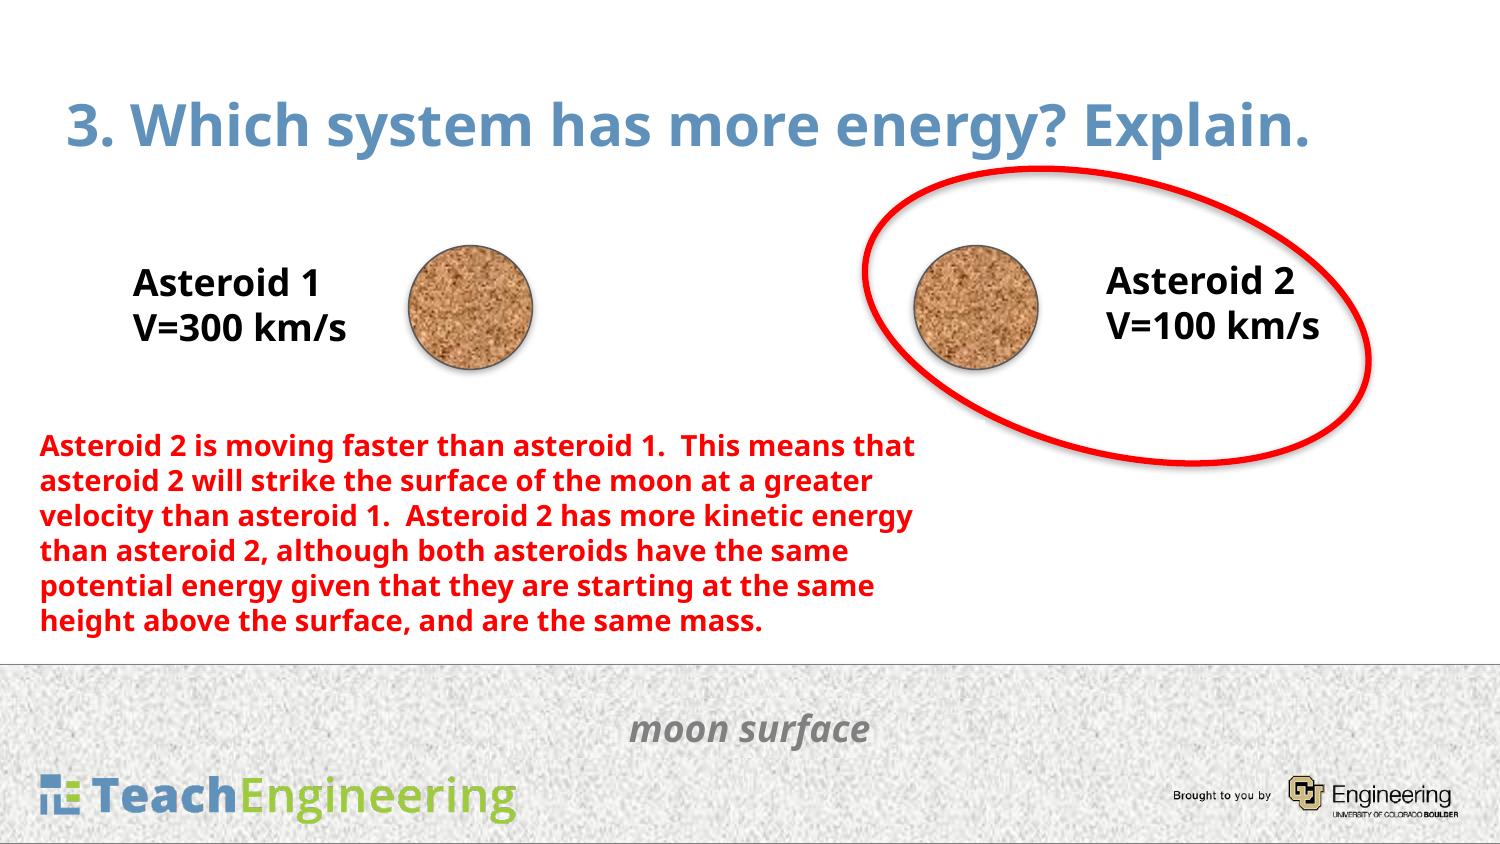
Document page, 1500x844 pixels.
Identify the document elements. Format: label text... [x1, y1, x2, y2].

text_box [407, 244, 534, 371]
picture [24, 762, 1476, 830]
text_box Asteroid 2 is moving faster than asteroid 1. This means that asteroid 2 will strike the surface of the moon at a greater velocity than asteroid 1. Asteroid 2 has more kinetic energy than asteroid 2, although both asteroids have the same potential energy given that they are starting at the same height above the surface, and are the same mass. [24, 420, 986, 645]
text_box Asteroid 2 V=100 km/s [1301, 250, 1406, 355]
title 3. Which system has more energy? Explain. [51, 72, 1449, 167]
text_box Asteroid 1 V=300 km/s [118, 251, 433, 357]
text_box [864, 167, 1370, 465]
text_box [0, 664, 1500, 844]
